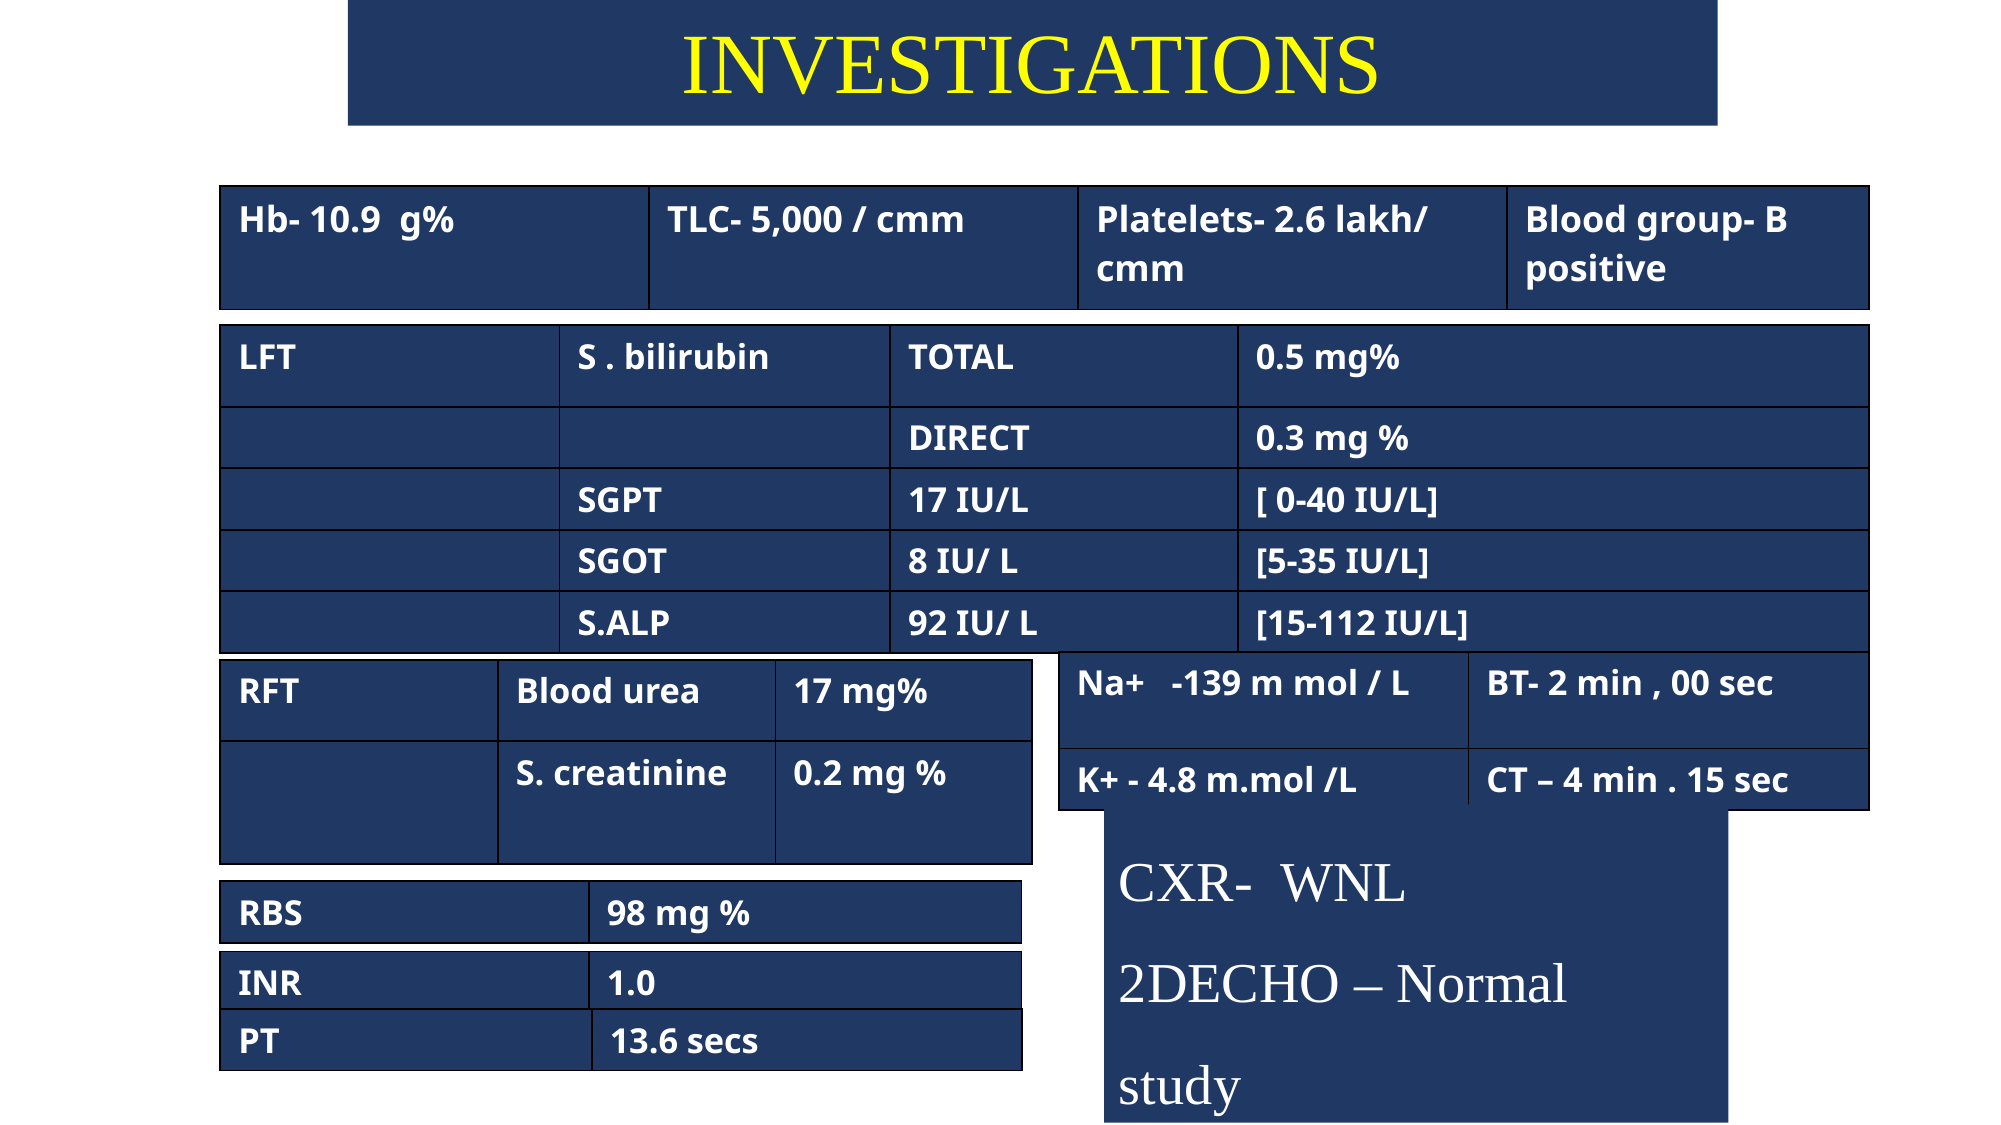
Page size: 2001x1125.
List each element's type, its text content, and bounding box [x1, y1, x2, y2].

table_header Blood group- B positive [1508, 187, 1868, 309]
table_header LFT [221, 326, 559, 406]
table_header Blood urea [499, 661, 775, 740]
table_cell [15-112 IU/L] [1239, 592, 1868, 651]
table_cell 92 IU/ L [891, 592, 1237, 652]
table_header TOTAL [891, 326, 1237, 406]
table_cell S.ALP [560, 592, 889, 652]
table_cell [560, 408, 889, 467]
text_box CXR- WNL 2DECHO – Normal study [1104, 804, 1729, 1123]
table_header S . bilirubin [560, 326, 889, 406]
table_header 1.0 [590, 952, 1021, 1008]
table_header Hb- 10.9 g% [221, 187, 648, 309]
table_header INR [221, 952, 588, 1008]
table_cell [221, 469, 559, 529]
table_cell DIRECT [891, 408, 1237, 467]
table_cell CT – 4 min . 15 sec [1469, 749, 1868, 809]
table_cell SGPT [560, 469, 889, 529]
table_cell [5-35 IU/L] [1239, 531, 1868, 590]
table_cell [221, 531, 559, 590]
table_cell 17 IU/L [891, 469, 1237, 529]
table_header PT [221, 1010, 591, 1070]
table_cell 8 IU/ L [891, 531, 1237, 590]
table_cell S. creatinine [499, 742, 775, 863]
table_header RBS [221, 882, 588, 942]
table_header 0.5 mg% [1239, 326, 1868, 406]
table_header 13.6 secs [593, 1010, 1021, 1070]
table_cell [221, 742, 497, 863]
table_cell SGOT [560, 531, 889, 590]
table_header BT- 2 min , 00 sec [1469, 653, 1868, 748]
table_header Na+ -139 m mol / L [1060, 653, 1468, 748]
table_cell [ 0-40 IU/L] [1239, 469, 1868, 529]
table_header 98 mg % [590, 882, 1021, 942]
table_cell 0.2 mg % [776, 742, 1031, 863]
table_cell [221, 408, 559, 467]
table_cell 0.3 mg % [1239, 408, 1868, 467]
title INVESTIGATIONS [347, 0, 1718, 126]
table_header Platelets- 2.6 lakh/cmm [1079, 187, 1506, 309]
table_cell [221, 592, 559, 652]
table_header TLC- 5,000 / cmm [650, 187, 1077, 309]
table_header 17 mg% [776, 661, 1031, 740]
table_header RFT [221, 661, 497, 740]
table_cell K+ - 4.8 m.mol /L [1060, 749, 1468, 809]
